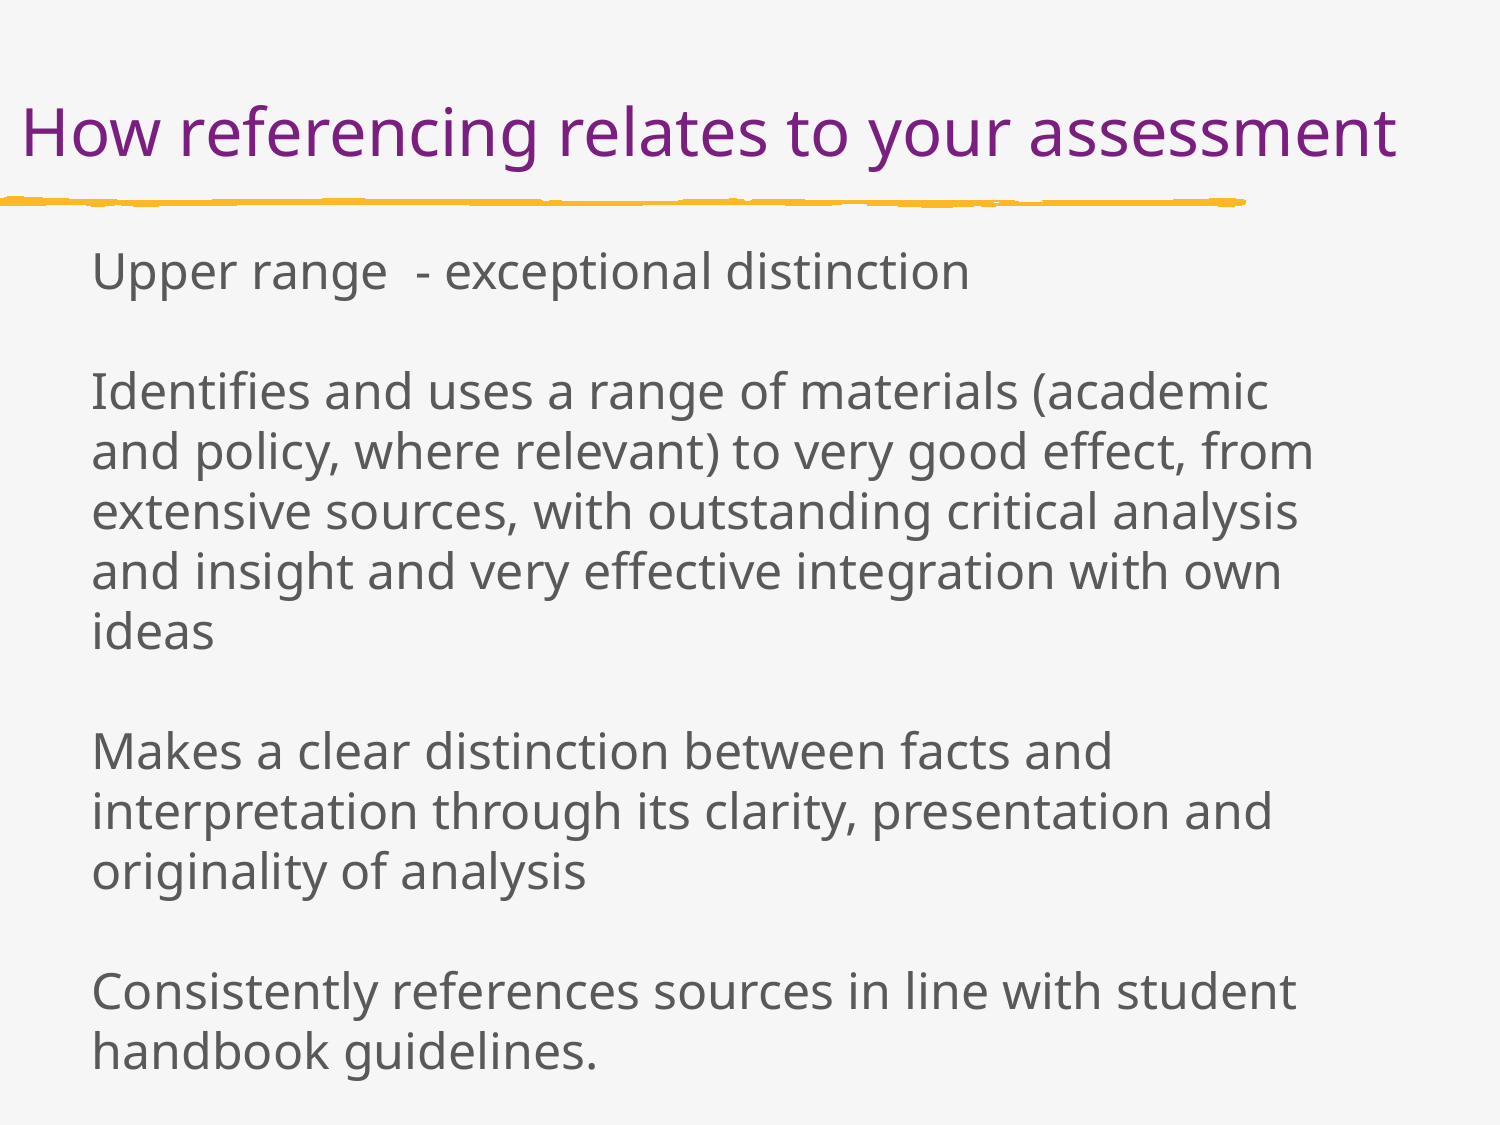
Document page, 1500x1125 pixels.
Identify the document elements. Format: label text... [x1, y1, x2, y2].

list How referencing relates to your assessment [0, 30, 1442, 197]
picture [0, 197, 1247, 208]
text_box Upper range - exceptional distinction Identifies and uses a range of materials (academic and policy, where relevant) to very good effect, from extensive sources, with outstanding critical analysis and insight and very effective integration with own ideas Makes a clear distinction between facts and interpretation through its clarity, presentation and originality of analysis Consistently references sources in line with student handbook guidelines. [76, 231, 1388, 1125]
